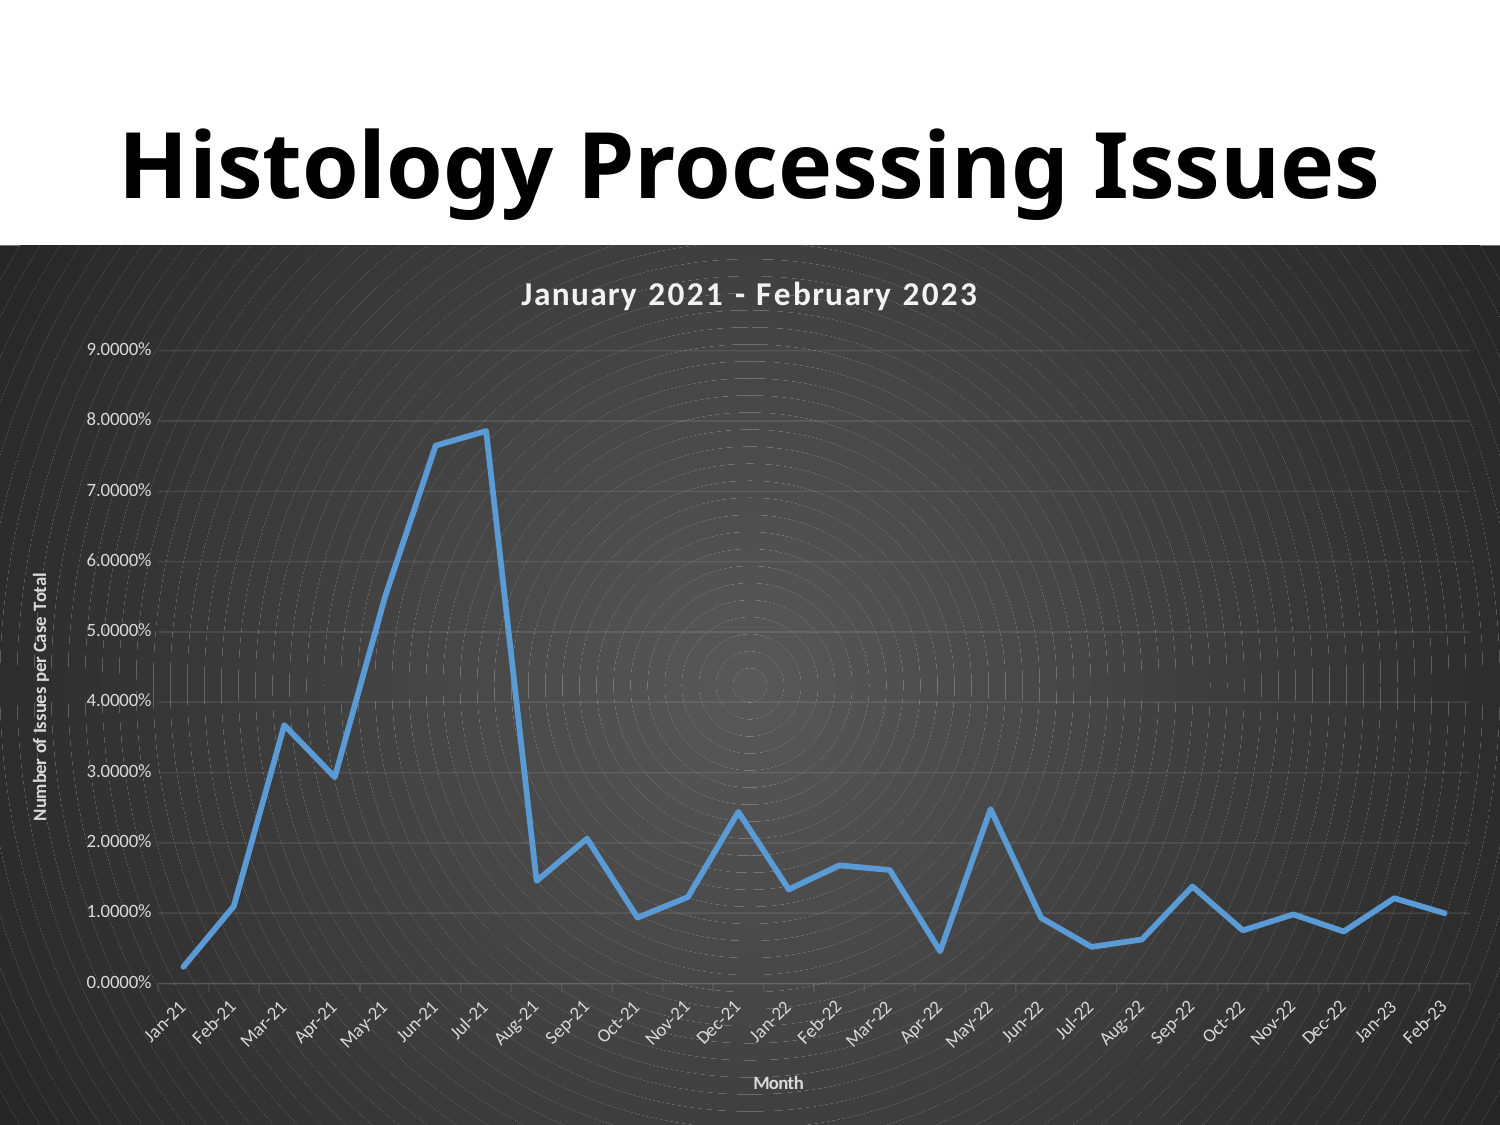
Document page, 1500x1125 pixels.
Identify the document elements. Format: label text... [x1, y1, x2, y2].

chart [0, 245, 1500, 1125]
title Histology Processing Issues [103, 59, 1397, 245]
